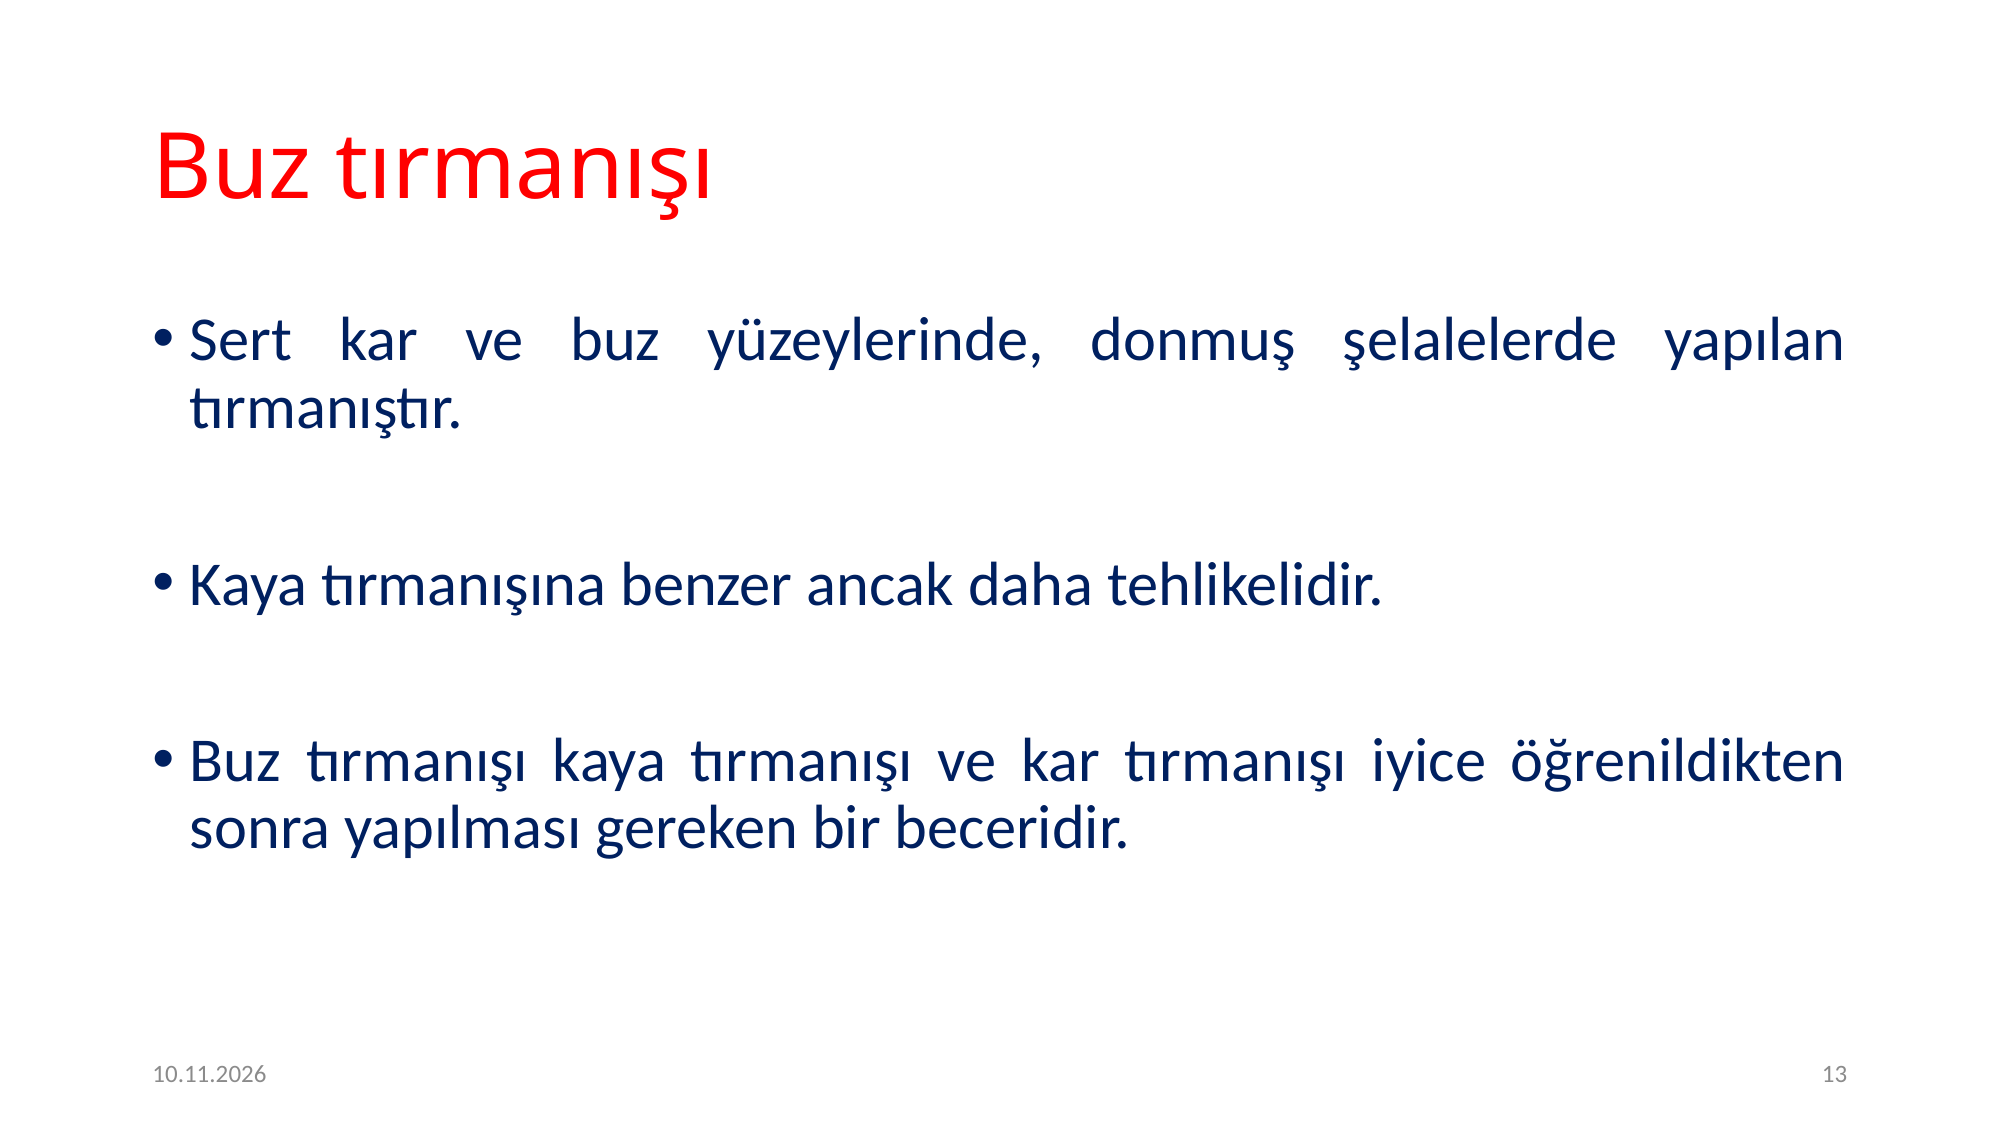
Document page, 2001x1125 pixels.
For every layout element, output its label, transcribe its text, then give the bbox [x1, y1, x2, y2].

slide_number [137, 1042, 588, 1103]
title Buz tırmanışı [137, 59, 1863, 278]
slide_number 13 [1412, 1042, 1863, 1103]
list Sert kar ve buz yüzeylerinde, donmuş şelalelerde yapılan tırmanıştır. Kaya tırmanışına benzer ancak daha tehlikelidir. Buz tırmanışı kaya tırmanışı ve kar tırmanışı iyice öğrenildikten sonra yapılması gereken bir beceridir. [137, 299, 1863, 1014]
